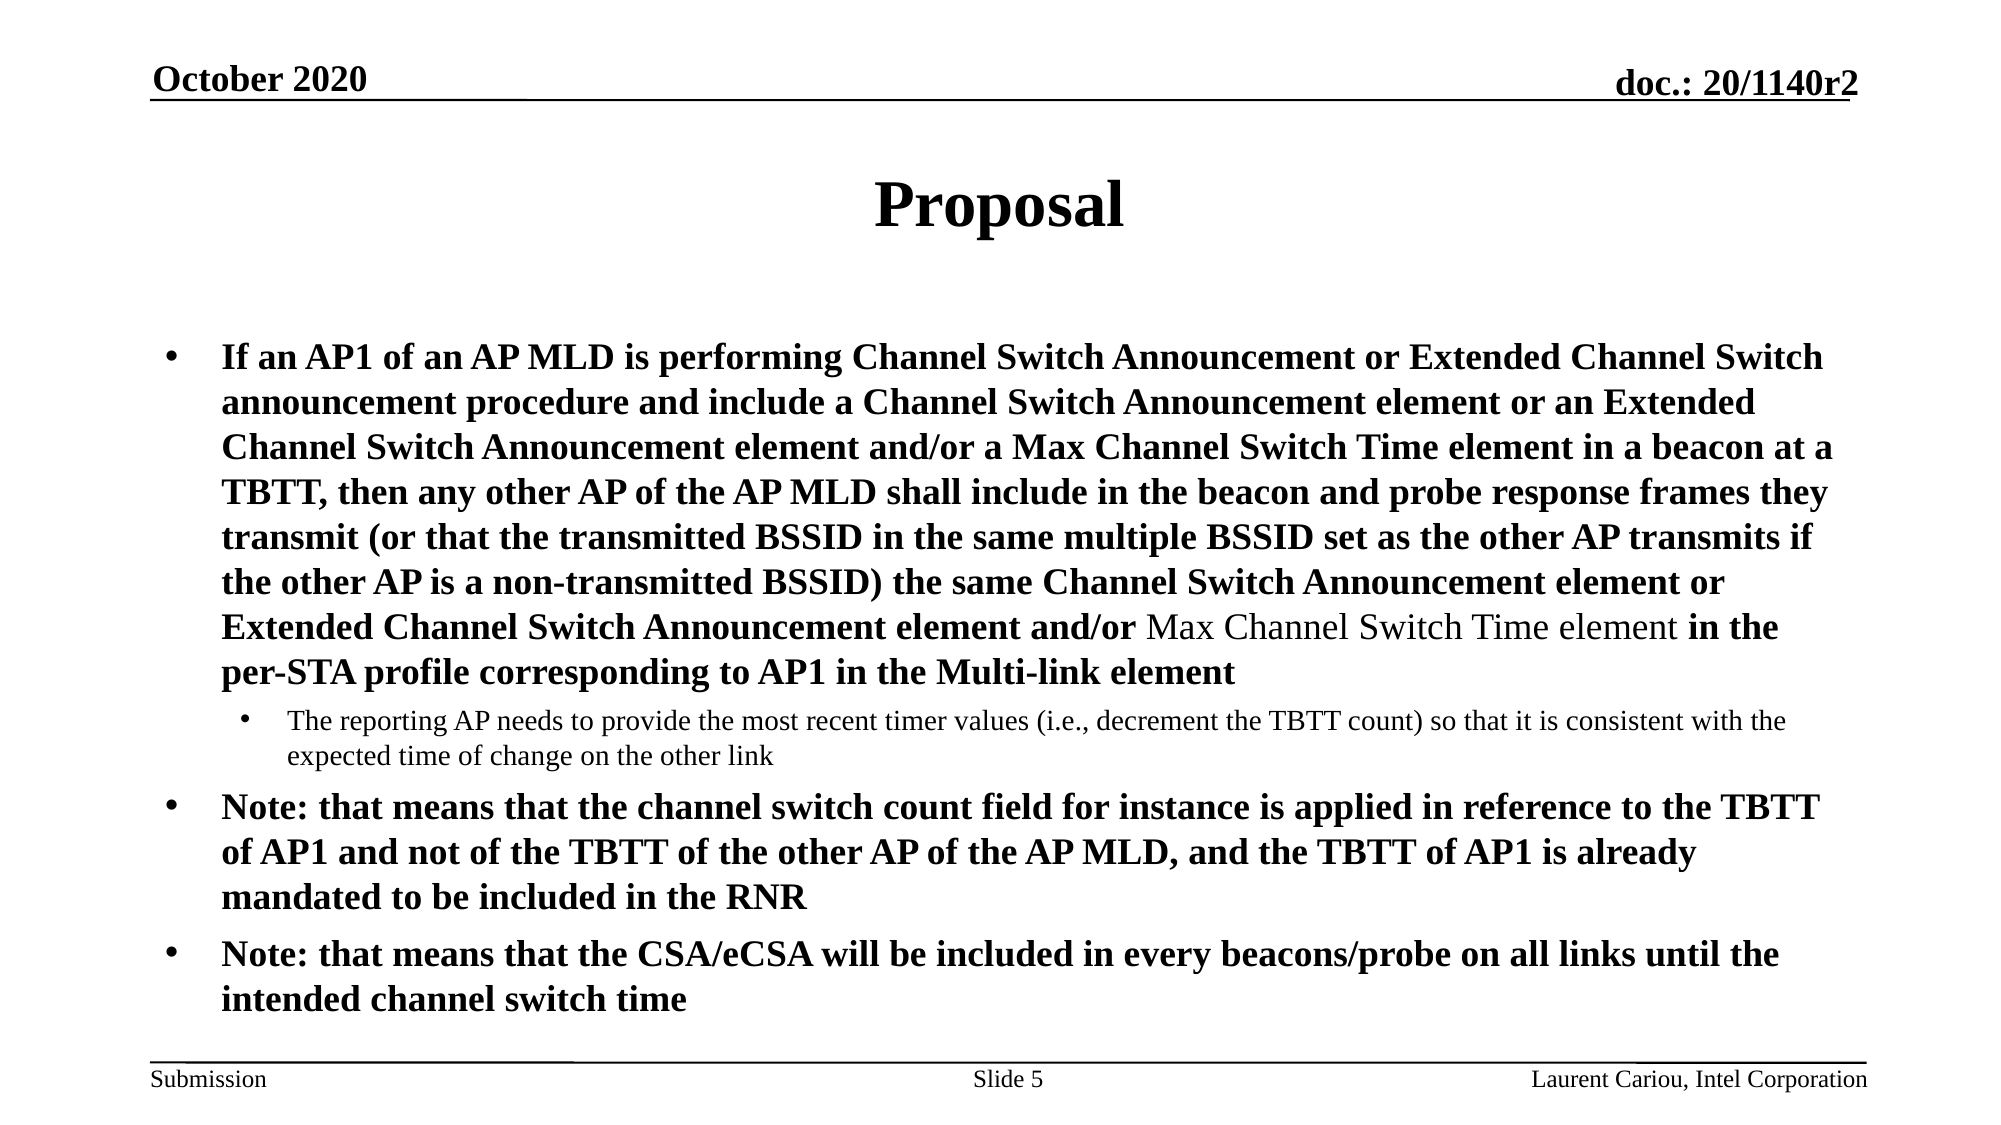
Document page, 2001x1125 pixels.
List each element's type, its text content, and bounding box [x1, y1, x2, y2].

footer Laurent Cariou, Intel Corporation [1171, 1061, 1869, 1093]
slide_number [152, 54, 563, 100]
list If an AP1 of an AP MLD is performing Channel Switch Announcement or Extended Channel Switch announcement procedure and include a Channel Switch Announcement element or an Extended Channel Switch Announcement element and/or a Max Channel Switch Time element in a beacon at a TBTT, then any other AP of the AP MLD shall include in the beacon and probe response frames they transmit (or that the transmitted BSSID in the same multiple BSSID set as the other AP transmits if the other AP is a non-transmitted BSSID) the same Channel Switch Announcement element or Extended Channel Switch Announcement element and/or Max Channel Switch Time element in the per-STA profile corresponding to AP1 in the Multi-link element The reporting AP needs to provide the most recent timer values (i.e., decrement the TBTT count) so that it is consistent with the expected time of change on the other link Note: that means that the channel switch count field for instance is applied in reference to the TBTT of AP1 and not of the TBTT of the other AP of the AP MLD, and the TBTT of AP1 is already mandated to be included in the RNR Note: that means that the CSA/eCSA will be included in every beacons/probe on all links until the intended channel switch time [149, 324, 1850, 1000]
slide_number Slide 5 [950, 1061, 1067, 1123]
title Proposal [149, 112, 1850, 288]
